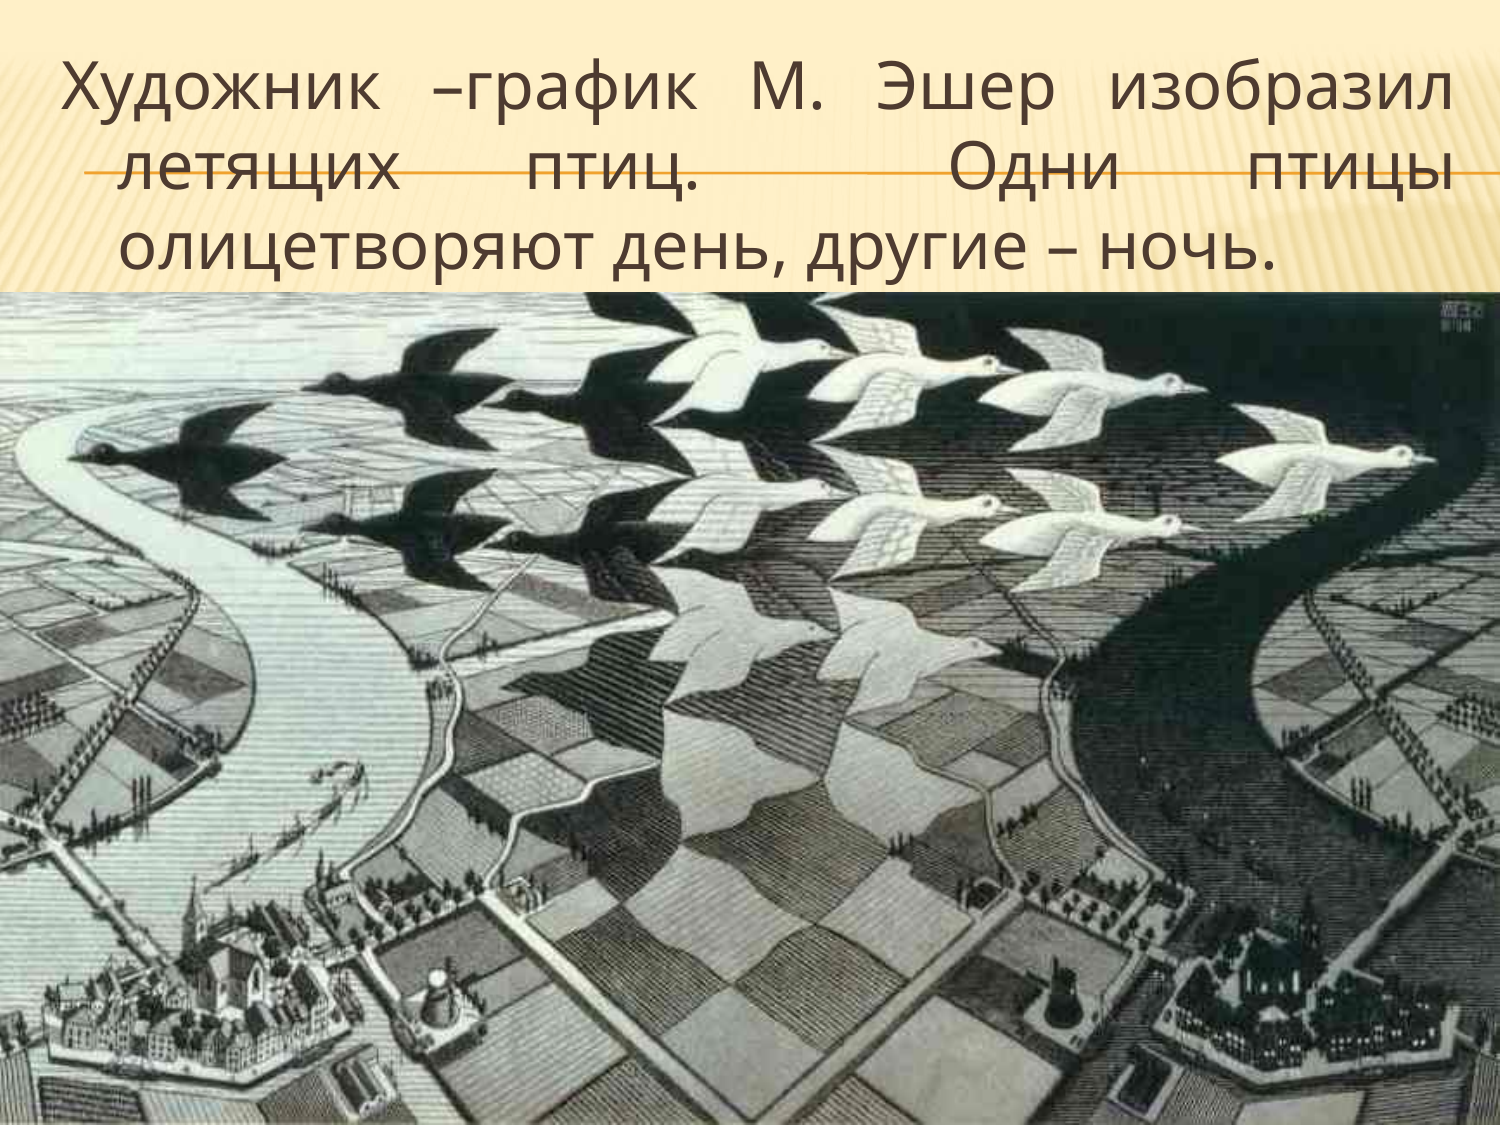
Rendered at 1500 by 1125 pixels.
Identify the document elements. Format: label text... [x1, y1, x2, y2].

list Художник –график М. Эшер изобразил летящих птиц. Одни птицы олицетворяют день, другие – ночь. [46, 35, 1472, 291]
picture [0, 292, 1500, 1125]
